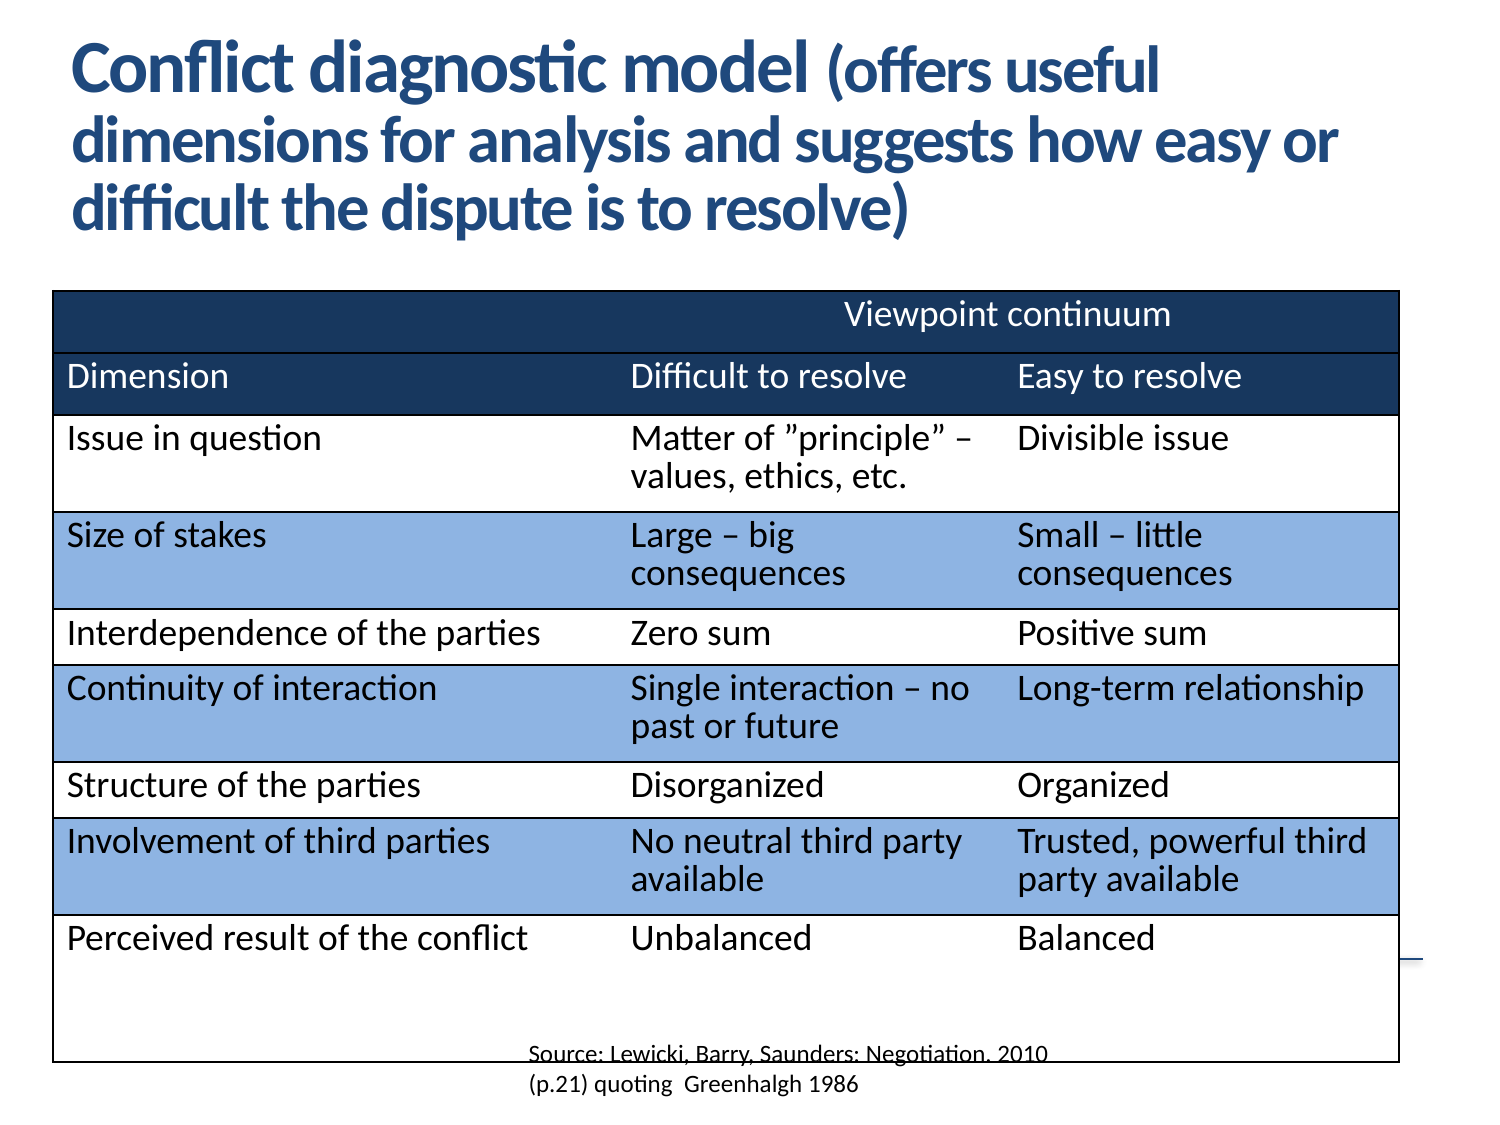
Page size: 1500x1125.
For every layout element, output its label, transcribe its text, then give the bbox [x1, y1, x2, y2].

table_cell Divisible issue [1004, 416, 1398, 511]
table_cell Disorganized [617, 763, 1004, 817]
table_cell Balanced [1004, 916, 1398, 1061]
table_cell Interdependence of the parties [54, 610, 617, 664]
table_cell Easy to resolve [1004, 354, 1398, 414]
table_cell Structure of the parties [54, 763, 617, 817]
table_cell Organized [1004, 763, 1398, 817]
table_cell Size of stakes [54, 513, 617, 608]
table_cell Trusted, powerful third party available [1004, 819, 1398, 914]
table_header Viewpoint continuum [617, 292, 1398, 352]
text_box Source: Lewicki, Barry, Saunders: Negotiation. 2010 (p.21) quoting Greenhalgh 1986 [513, 1030, 1069, 1093]
table_header [54, 292, 617, 352]
table_cell Zero sum [617, 610, 1004, 664]
table_cell Unbalanced [617, 916, 1004, 1030]
table_cell Long-term relationship [1004, 666, 1398, 761]
table_cell Perceived result of the conflict [54, 916, 617, 1061]
table_cell Large – big consequences [617, 513, 1004, 608]
title Conflict diagnostic model (offers useful dimensions for analysis and suggests how easy or difficult the dispute is to resolve) [70, 31, 1418, 228]
table_cell Small – little consequences [1004, 513, 1398, 608]
table_cell Involvement of third parties [54, 819, 617, 914]
table_cell Matter of ”principle” – values, ethics, etc. [617, 416, 1004, 511]
table_cell Difficult to resolve [617, 354, 1004, 414]
table_cell Continuity of interaction [54, 666, 617, 761]
table_cell Dimension [54, 354, 617, 414]
table_cell No neutral third party available [617, 819, 1004, 914]
table_cell Single interaction – no past or future [617, 666, 1004, 761]
table_cell Positive sum [1004, 610, 1398, 664]
table_cell Issue in question [54, 416, 617, 511]
